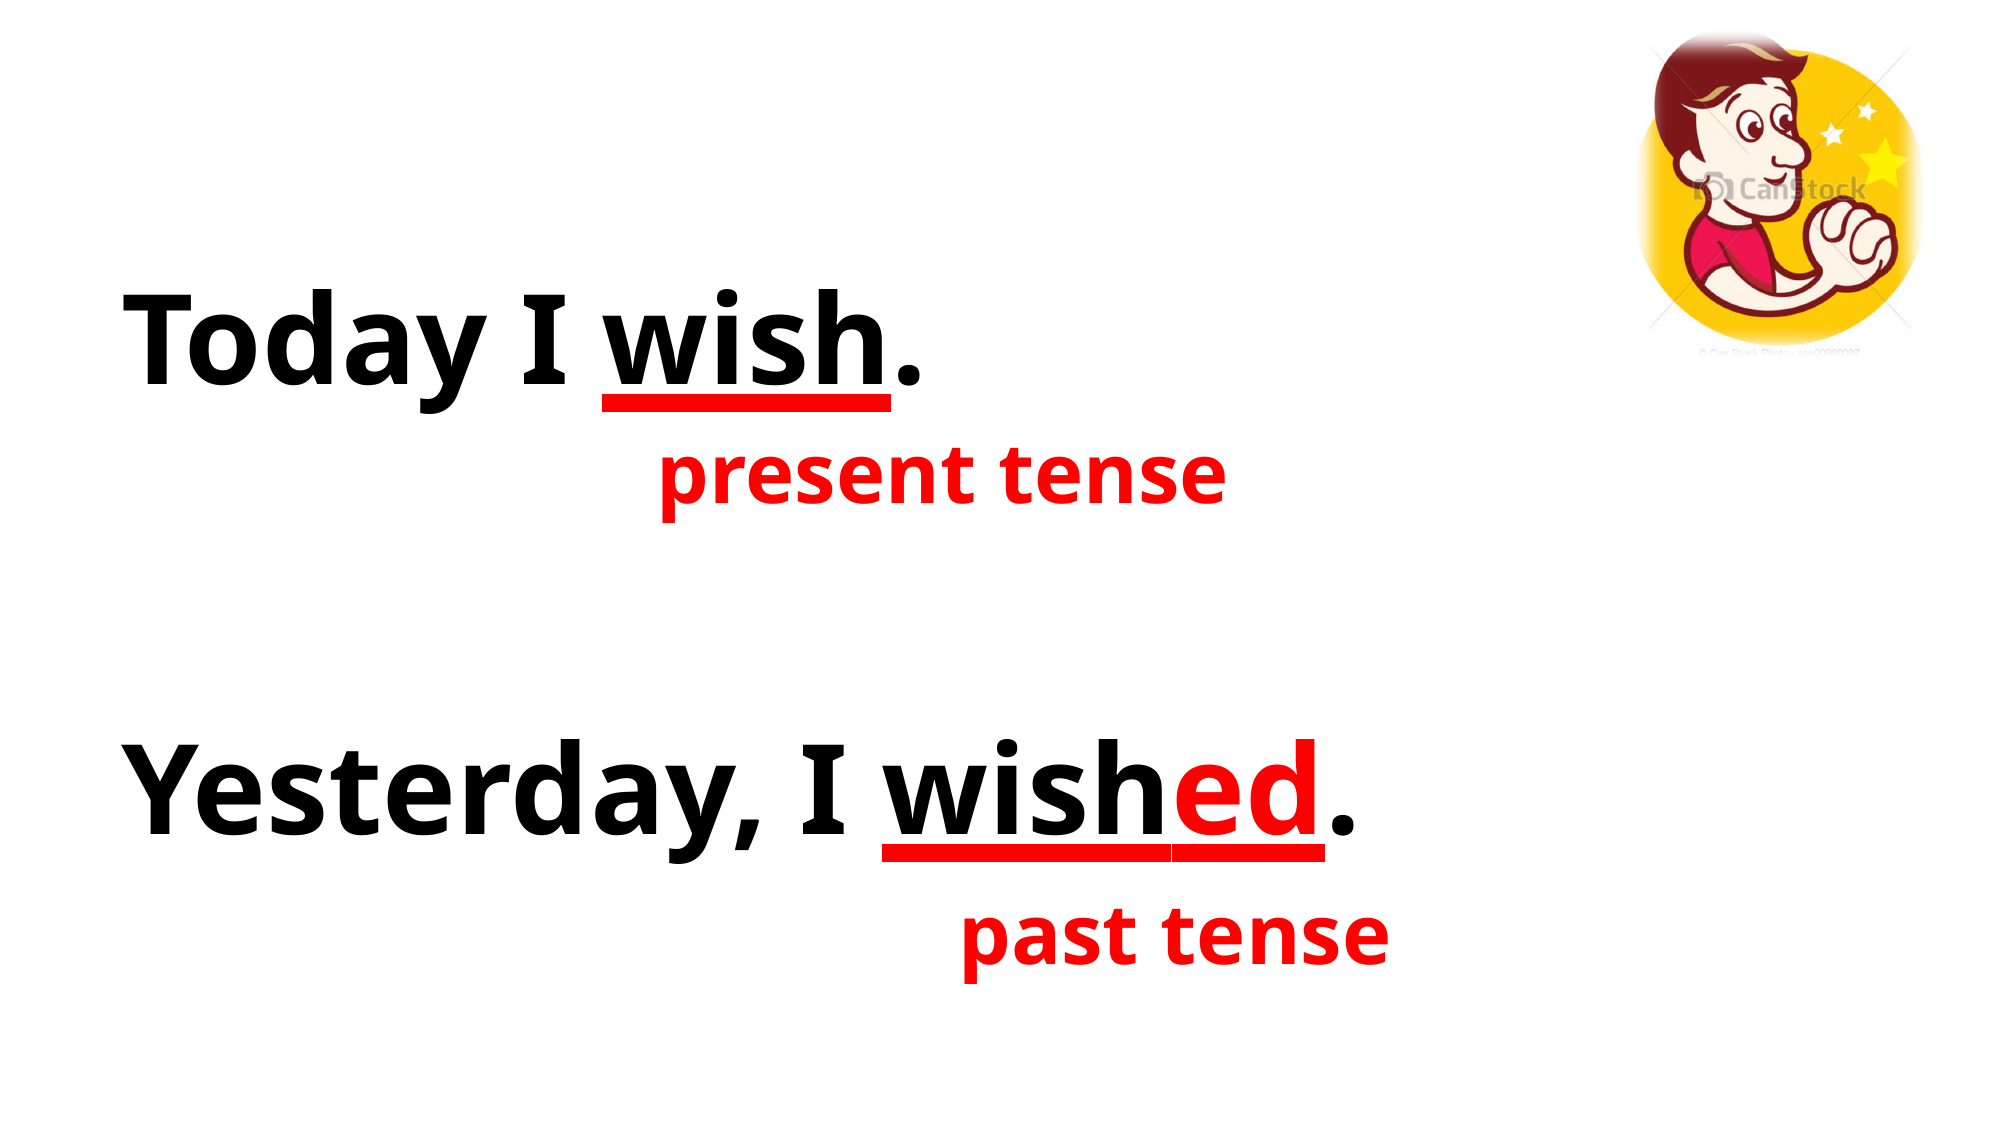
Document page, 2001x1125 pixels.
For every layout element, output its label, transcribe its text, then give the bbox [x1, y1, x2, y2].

picture [1631, 28, 1928, 360]
text_box past tense [943, 873, 1736, 989]
text_box Today I wish. Yesterday, I wished. [106, 251, 1850, 867]
text_box present tense [642, 412, 1435, 528]
